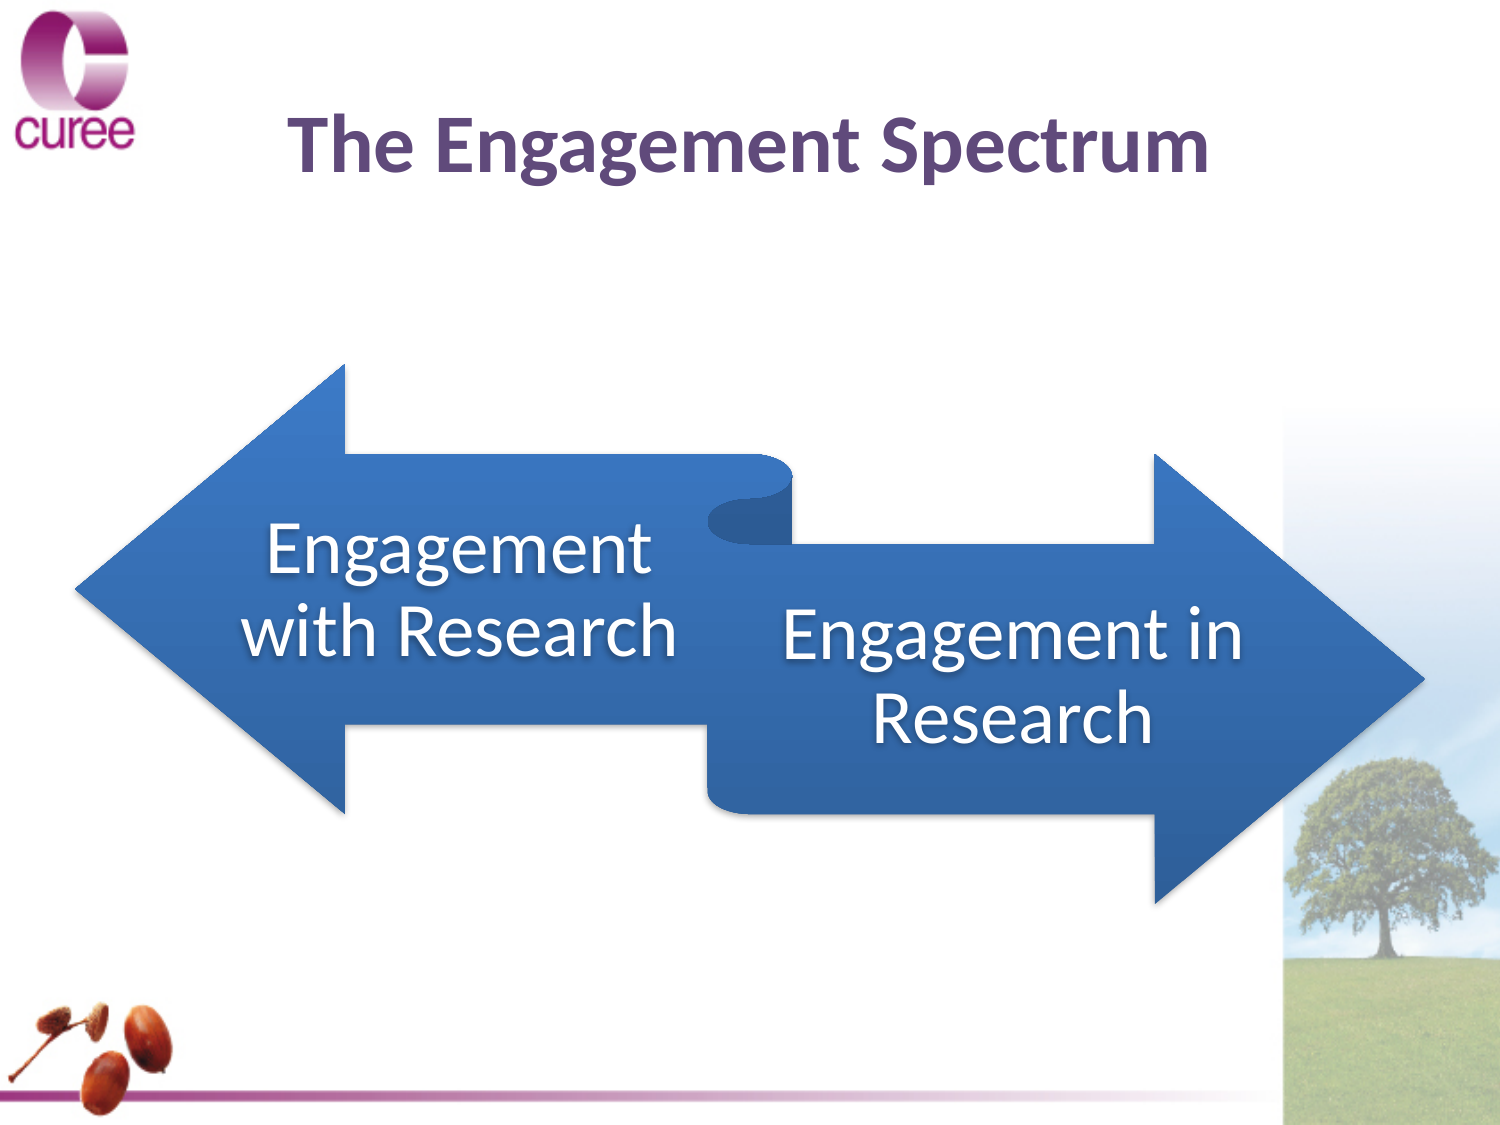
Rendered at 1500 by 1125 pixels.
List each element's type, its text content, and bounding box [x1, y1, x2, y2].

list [74, 262, 1426, 1006]
picture [0, 0, 1500, 1125]
title The Engagement Spectrum [74, 44, 1426, 233]
